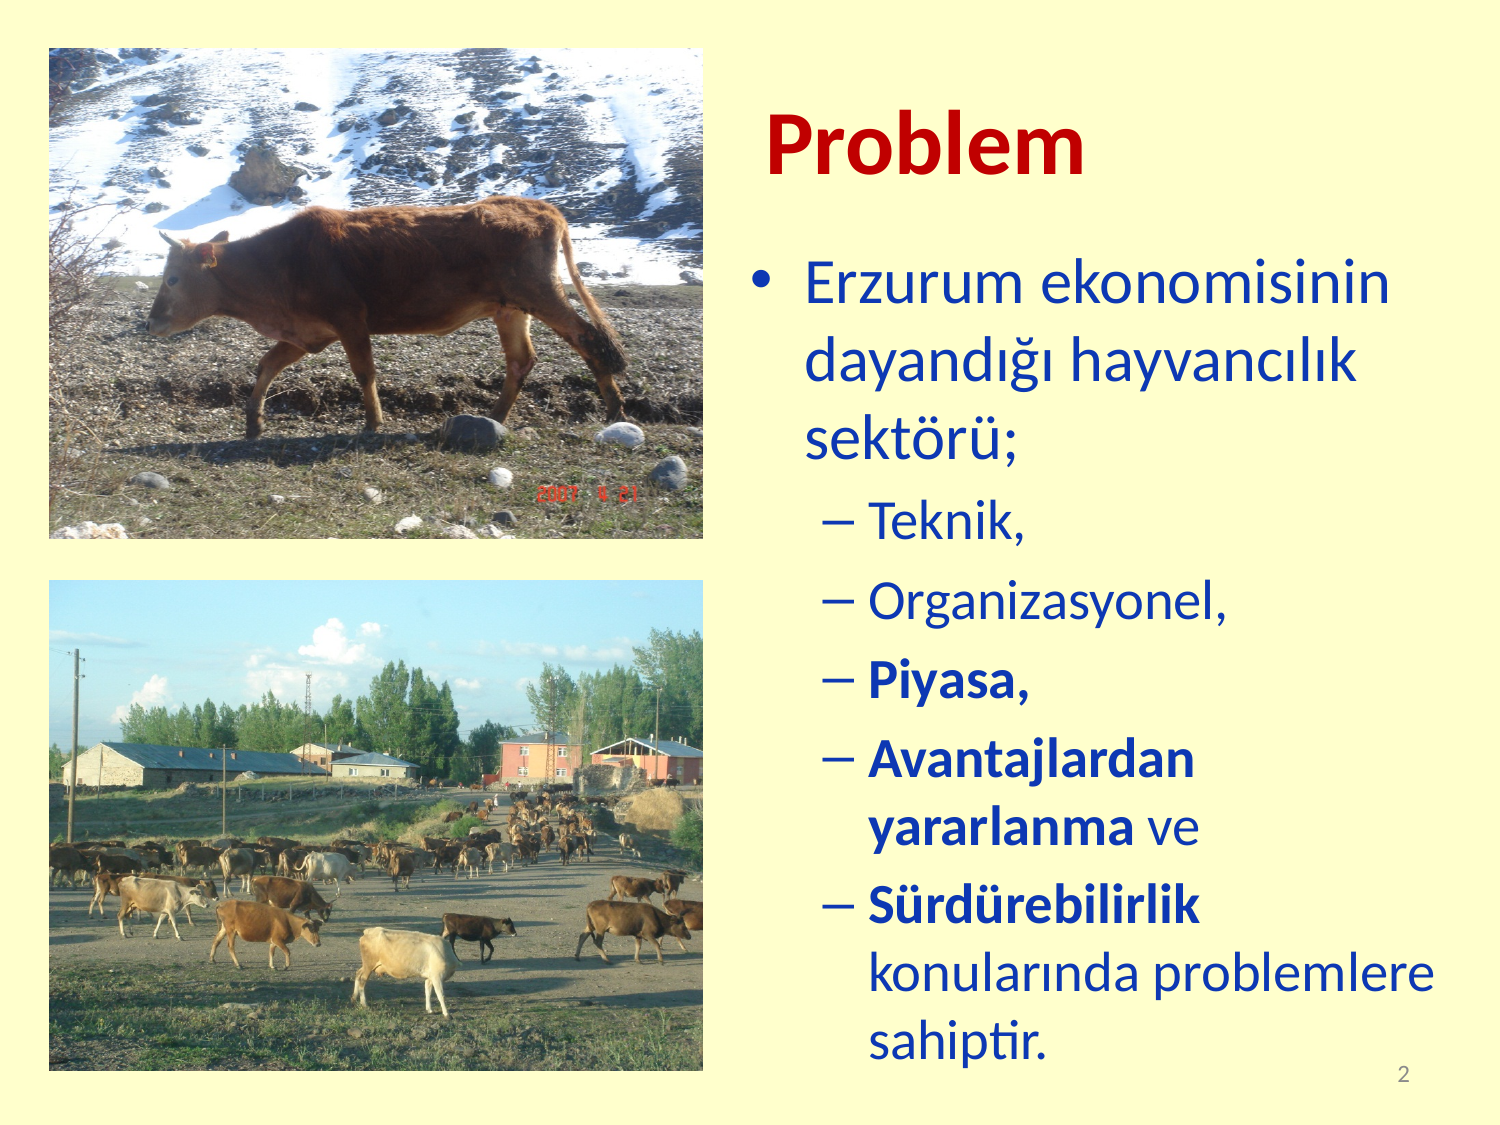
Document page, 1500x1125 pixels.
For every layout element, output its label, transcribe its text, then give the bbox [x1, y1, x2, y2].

slide_number 2 [1074, 1042, 1425, 1103]
picture [48, 579, 703, 1071]
title Problem [750, 44, 1282, 231]
picture [48, 48, 703, 540]
list Erzurum ekonomisinin dayandığı hayvancılık sektörü; Teknik, Organizasyonel, Piyasa, Avantajlardan yararlanma ve Sürdürebilirlik konularında problemlere sahiptir. [734, 231, 1471, 1083]
